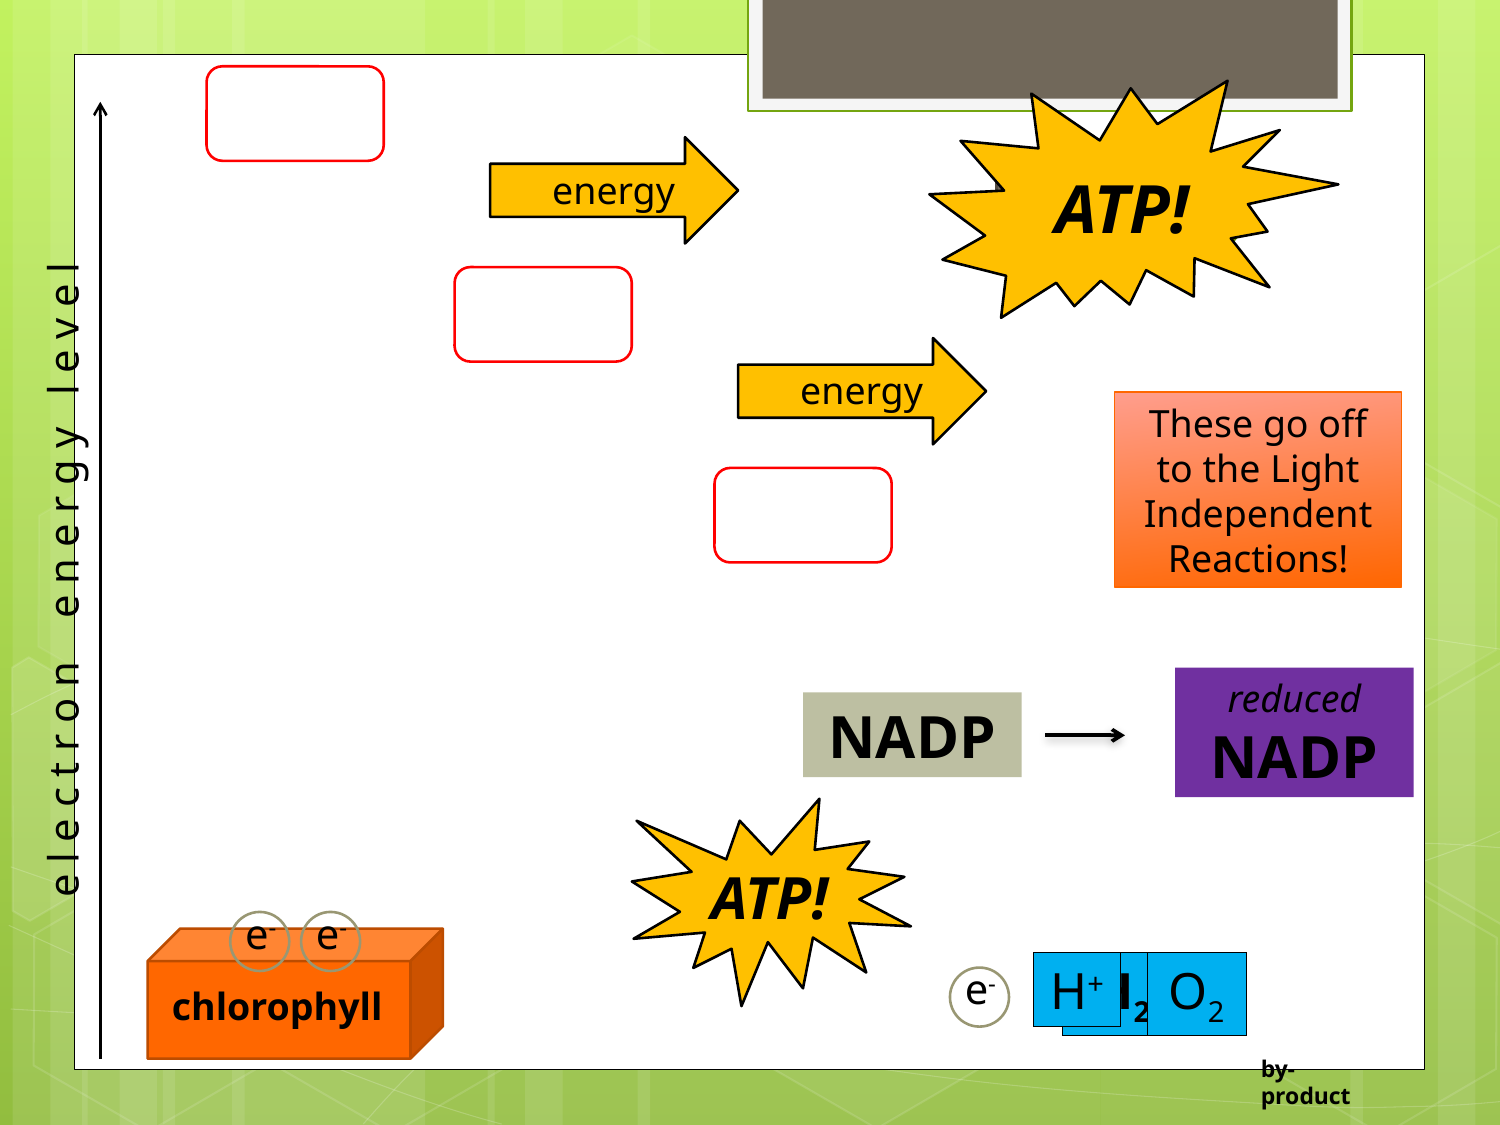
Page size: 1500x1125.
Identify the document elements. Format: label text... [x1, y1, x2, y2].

text_box [941, 244, 1196, 319]
text_box e l e c t r o n e n e r g y l e v e l [29, 220, 95, 941]
text_box [959, 79, 1281, 166]
text_box by-product [1246, 1046, 1400, 1117]
text_box [928, 191, 966, 224]
text_box [453, 265, 634, 363]
text_box reduced NADP [1175, 667, 1414, 798]
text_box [972, 168, 1293, 255]
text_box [949, 955, 1022, 1027]
text_box chlorophyll [147, 975, 408, 1036]
text_box H+ [1033, 952, 1121, 1027]
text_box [737, 337, 987, 445]
text_box O2 [1147, 952, 1247, 1036]
text_box [146, 927, 445, 1060]
text_box These go off to the Light Independent Reactions! [1114, 391, 1402, 588]
text_box [713, 466, 893, 564]
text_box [229, 899, 300, 972]
text_box [1208, 265, 1271, 289]
text_box NADP [803, 692, 1022, 778]
text_box H2O [1062, 952, 1147, 1036]
text_box [205, 64, 386, 163]
text_box ATP! [630, 797, 913, 1008]
text_box ATP! [1021, 159, 1223, 166]
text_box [489, 136, 739, 244]
text_box [1296, 175, 1340, 195]
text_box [300, 899, 373, 972]
